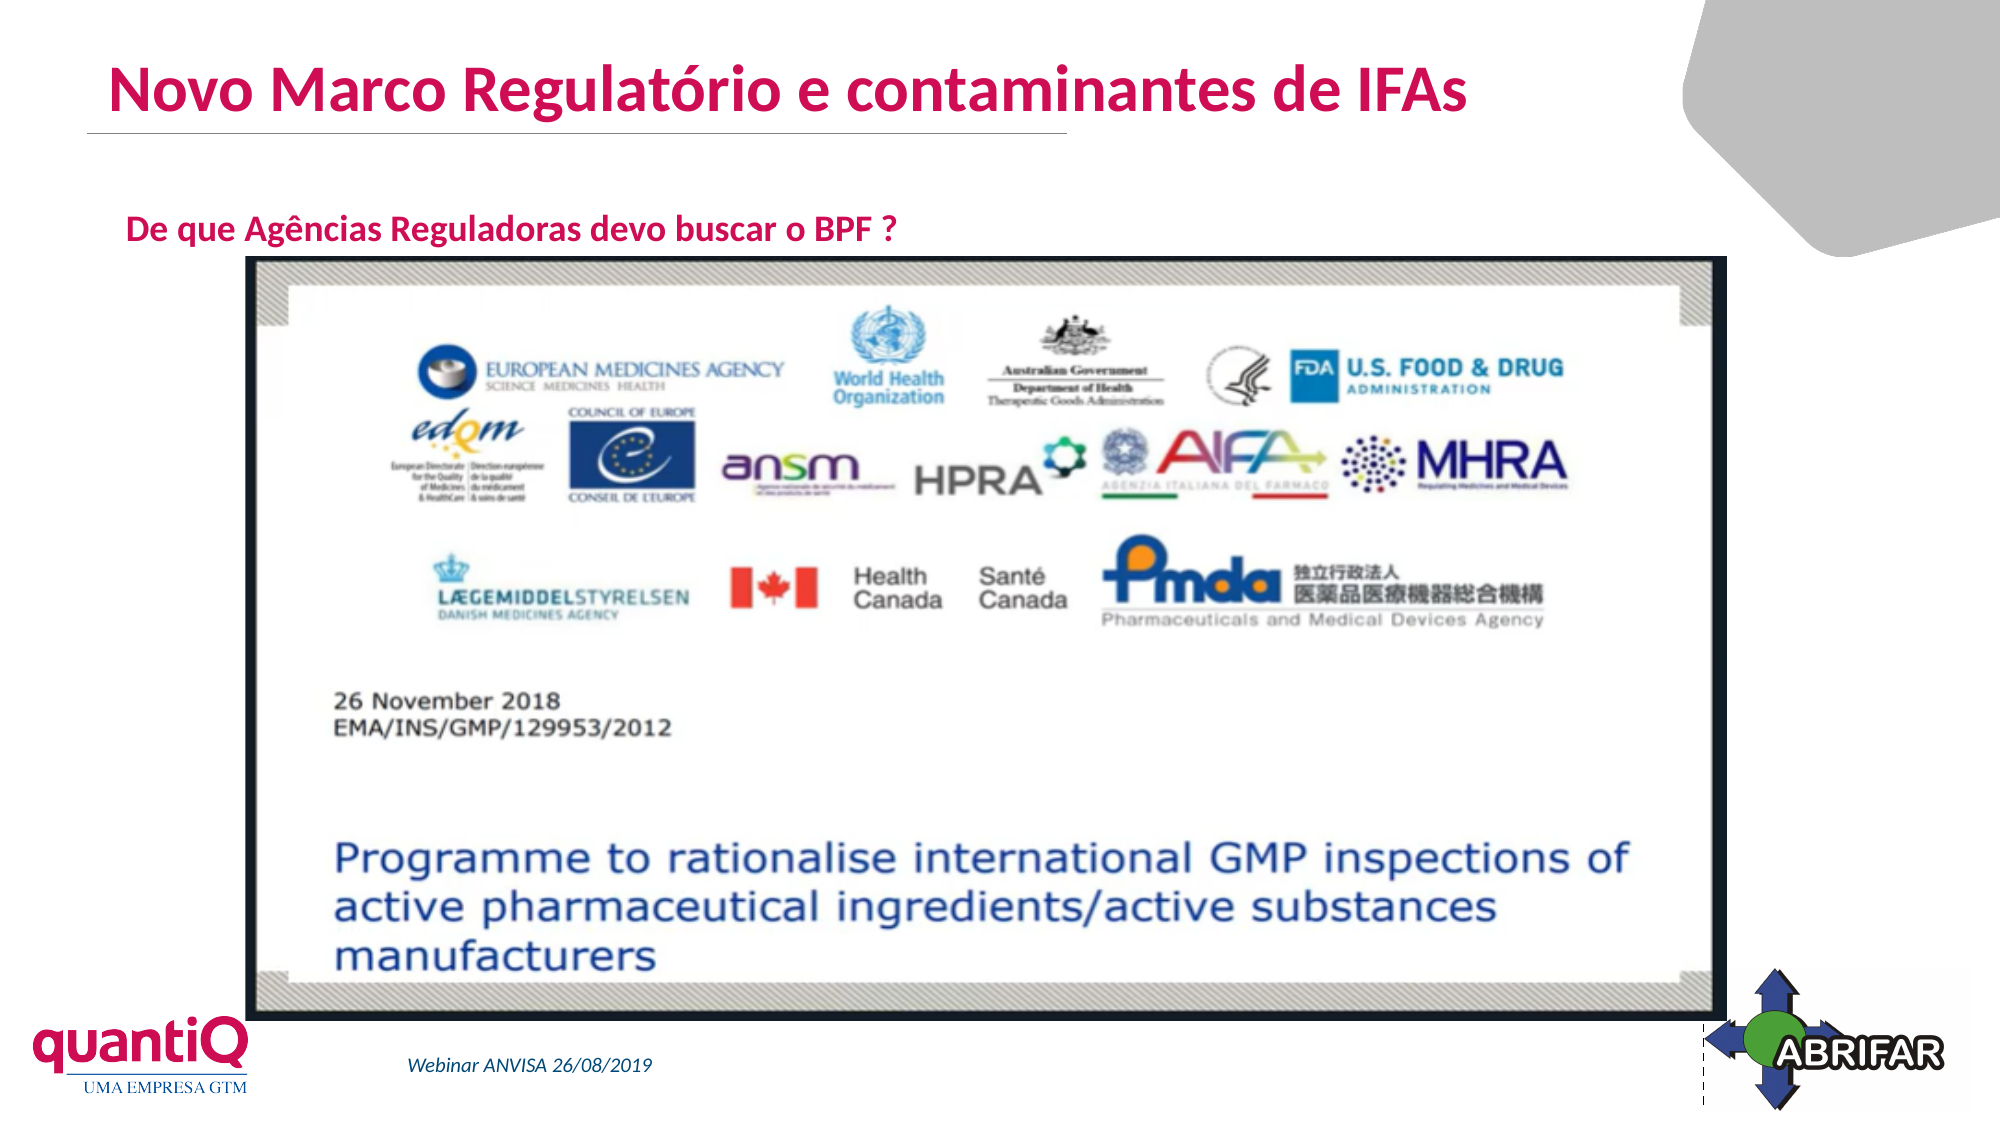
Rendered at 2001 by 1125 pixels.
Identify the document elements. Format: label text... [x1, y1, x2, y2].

text_box Novo Marco Regulatório e contaminantes de IFAs [93, 46, 1485, 134]
picture [4, 0, 2000, 1123]
text_box De que Agências Reguladoras devo buscar o BPF ? [111, 196, 1474, 256]
text_box Webinar ANVISA 26/08/2019 [392, 1044, 1580, 1085]
